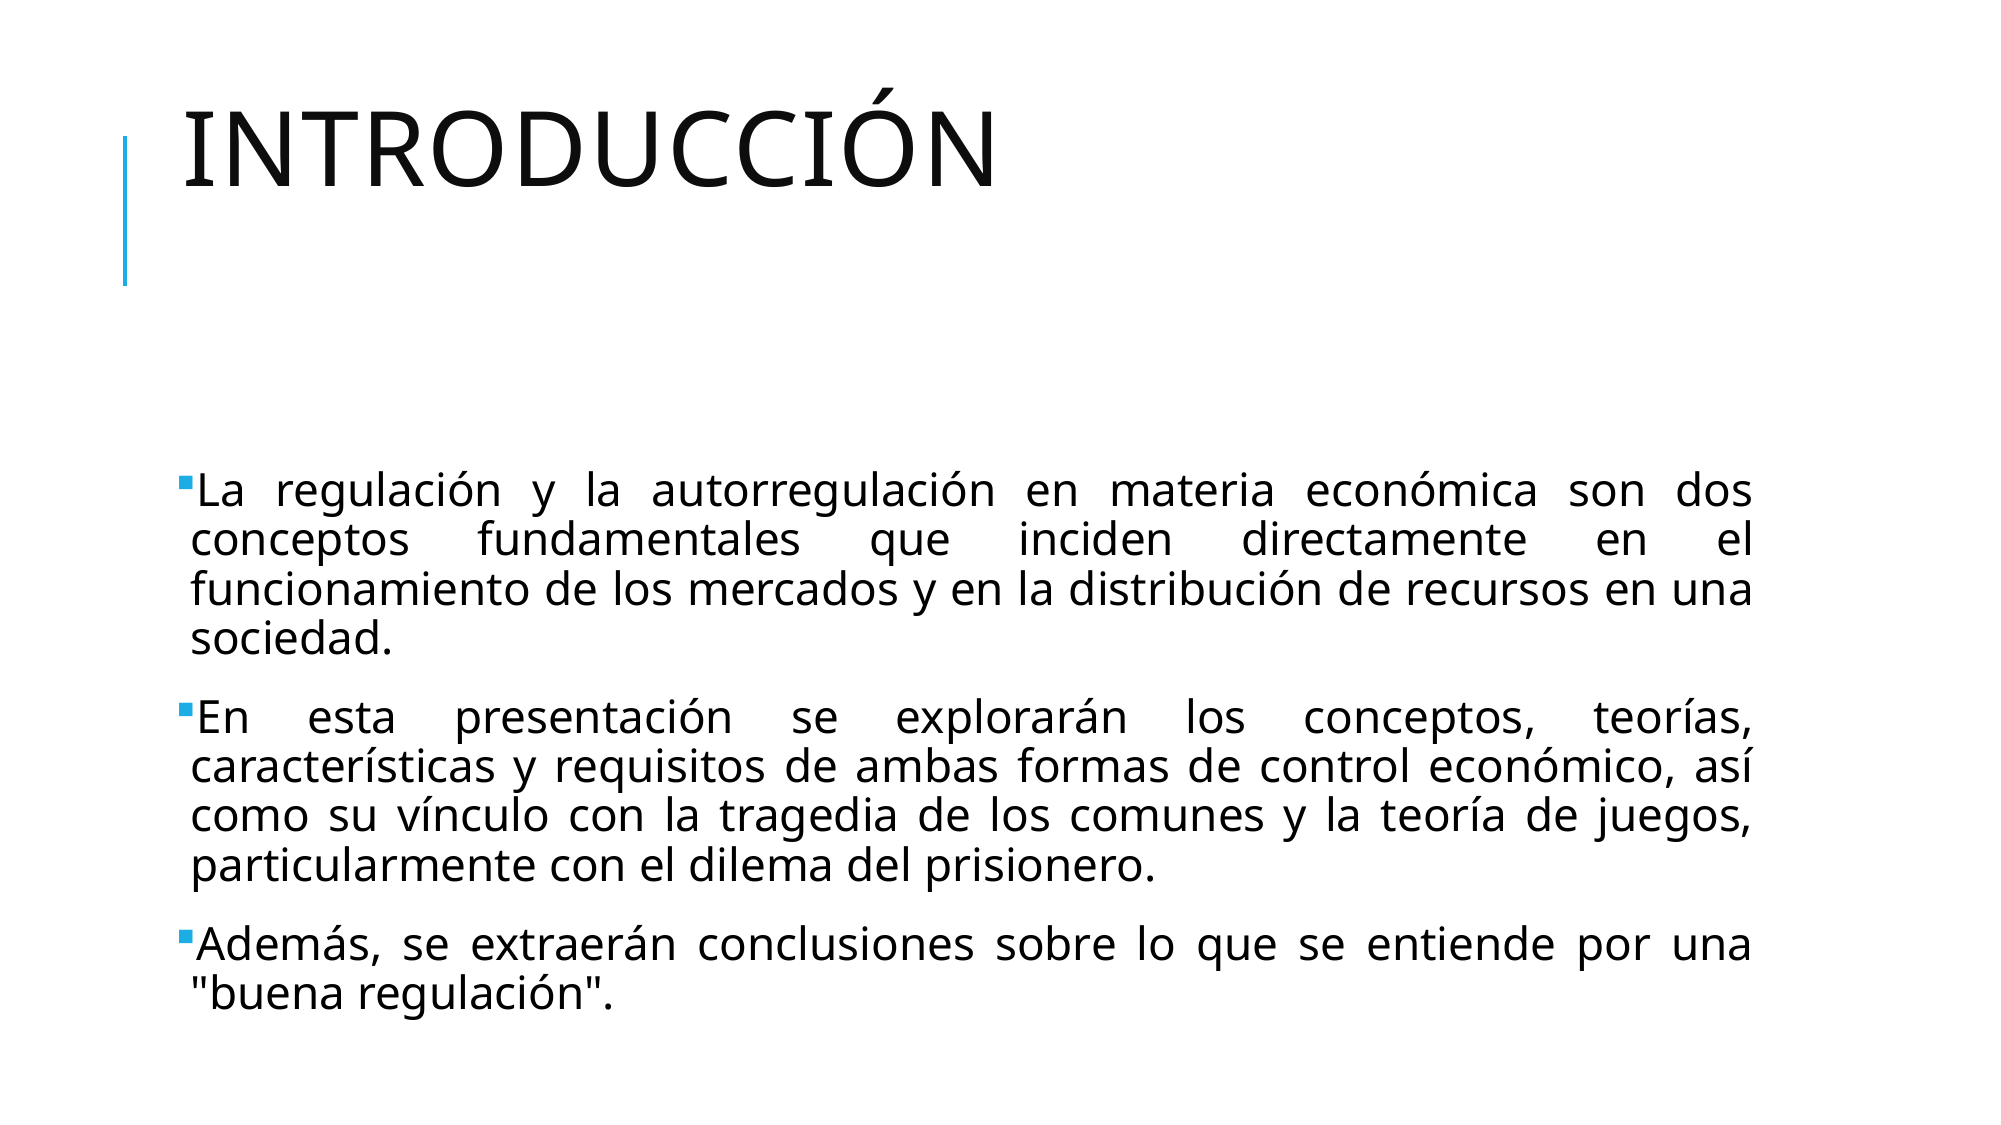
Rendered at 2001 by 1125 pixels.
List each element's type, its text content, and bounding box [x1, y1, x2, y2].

title Introducción [168, 96, 1763, 342]
list La regulación y la autorregulación en materia económica son dos conceptos fundamentales que inciden directamente en el funcionamiento de los mercados y en la distribución de recursos en una sociedad. En esta presentación se explorarán los conceptos, teorías, características y requisitos de ambas formas de control económico, así como su vínculo con la tragedia de los comunes y la teoría de juegos, particularmente con el dilema del prisionero. Además, se extraerán conclusiones sobre lo que se entiende por una "buena regulación". [168, 375, 1763, 1035]
